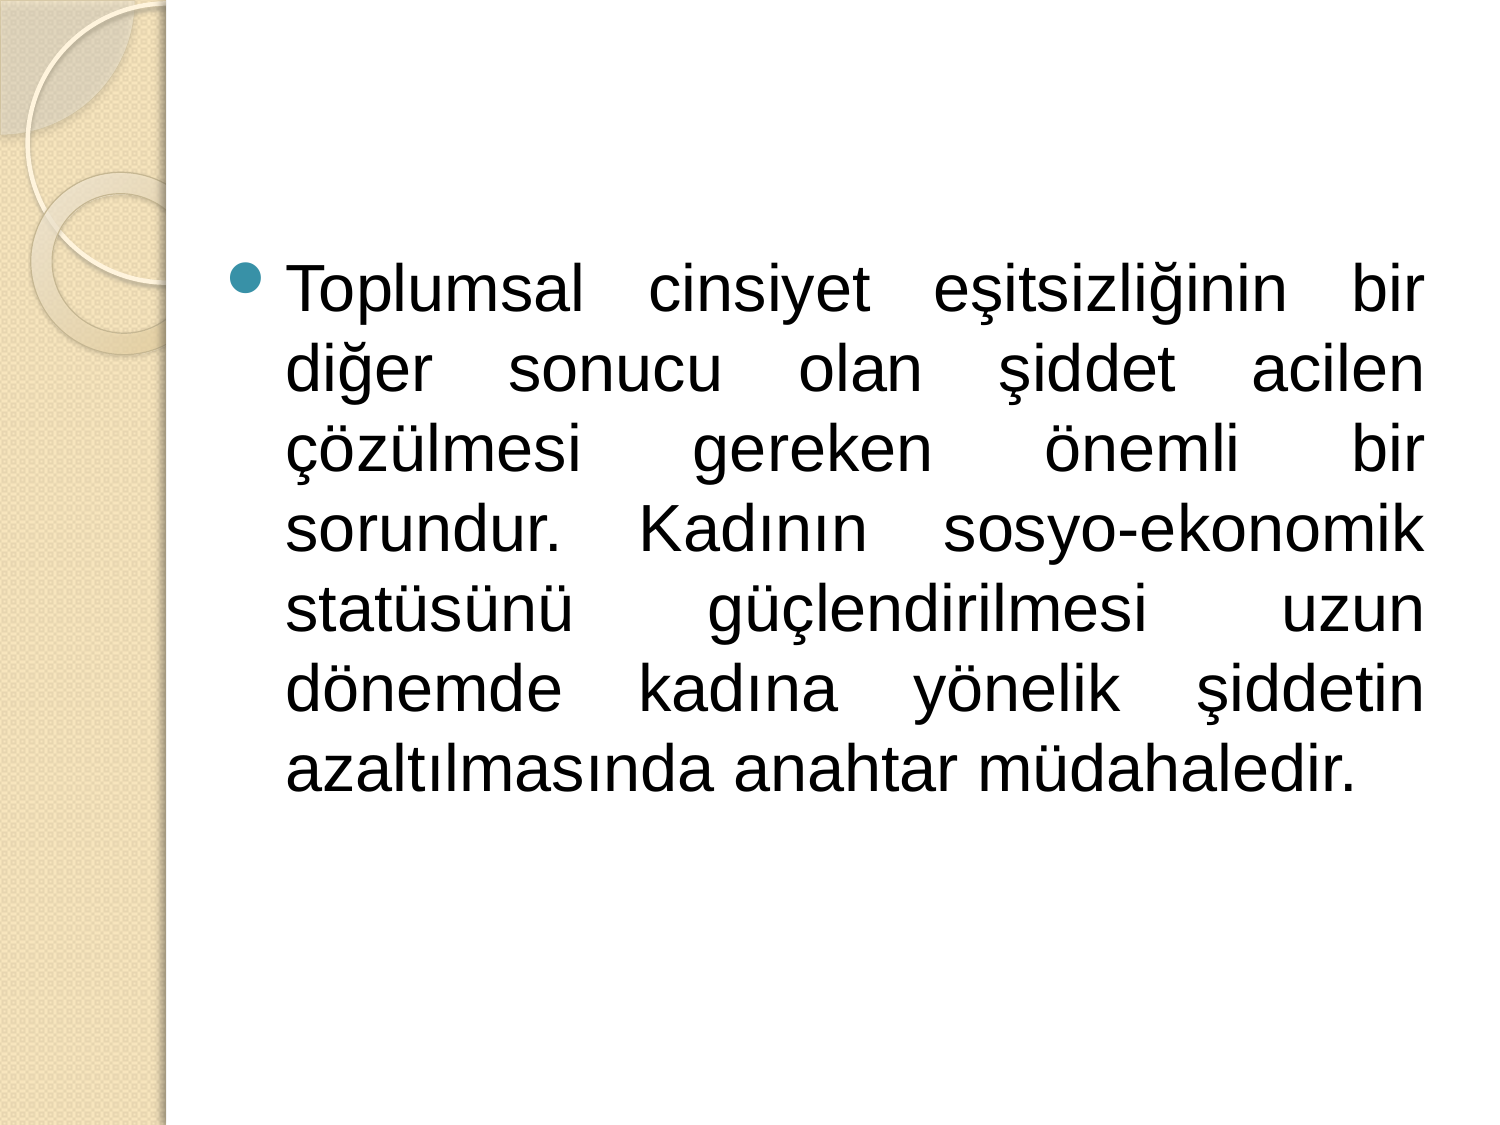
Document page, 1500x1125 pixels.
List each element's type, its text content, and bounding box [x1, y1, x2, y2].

list Toplumsal cinsiyet eşitsizliğinin bir diğer sonucu olan şiddet acilen çözülmesi gereken önemli bir sorundur. Kadının sosyo-ekonomik statüsünü güçlendirilmesi uzun dönemde kadına yönelik şiddetin azaltılmasında anahtar müdahaledir. [210, 237, 1441, 1025]
